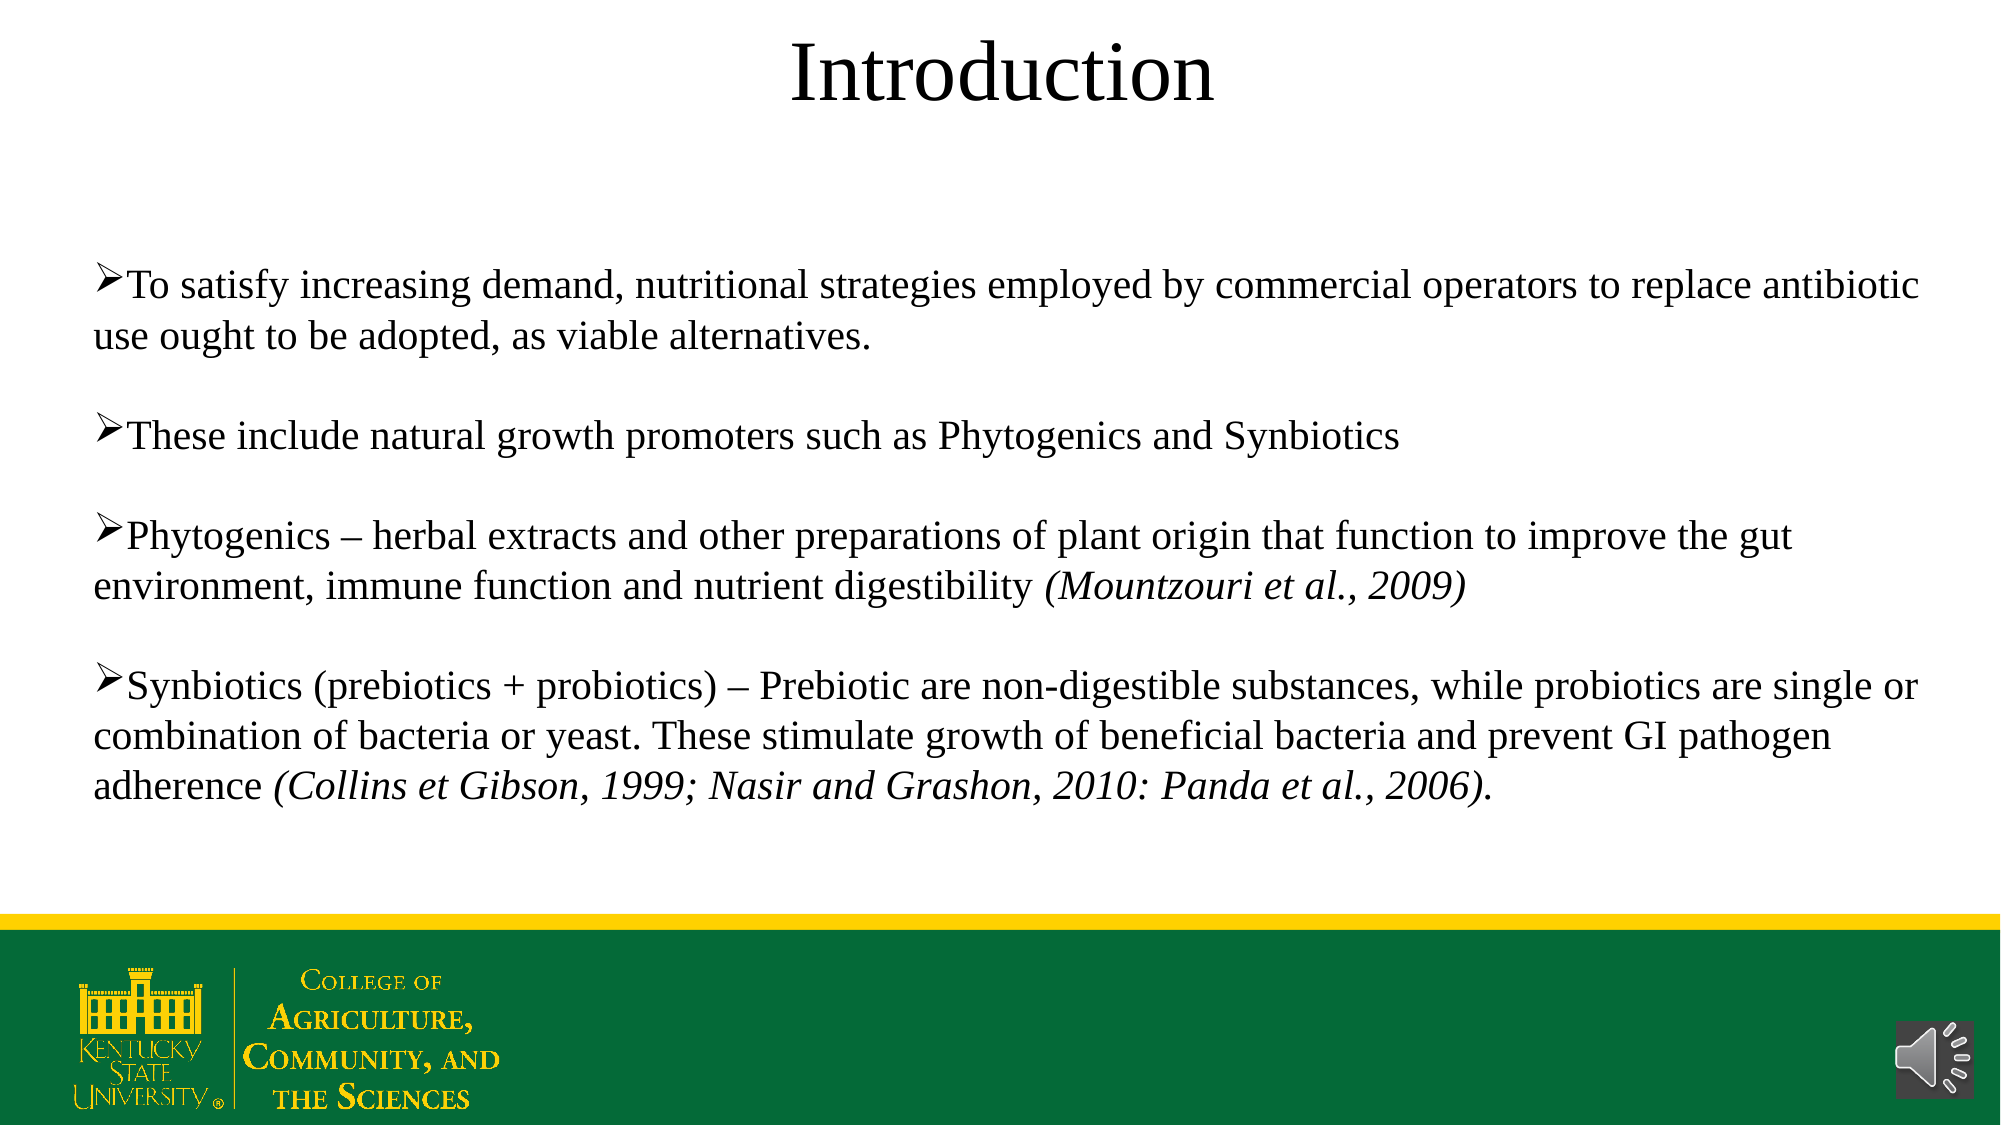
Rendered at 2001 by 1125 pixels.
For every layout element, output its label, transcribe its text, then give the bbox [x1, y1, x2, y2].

picture [1894, 1019, 1975, 1100]
text_box To satisfy increasing demand, nutritional strategies employed by commercial operators to replace antibiotic use ought to be adopted, as viable alternatives. These include natural growth promoters such as Phytogenics and Synbiotics Phytogenics – herbal extracts and other preparations of plant origin that function to improve the gut environment, immune function and nutrient digestibility (Mountzouri et al., 2009) Synbiotics (prebiotics + probiotics) – Prebiotic are non-digestible substances, while probiotics are single or combination of bacteria or yeast. These stimulate growth of beneficial bacteria and prevent GI pathogen adherence (Collins et Gibson, 1999; Nasir and Grashon, 2010: Panda et al., 2006). [78, 249, 1965, 815]
title Introduction [140, 18, 1866, 128]
picture [72, 964, 523, 1120]
